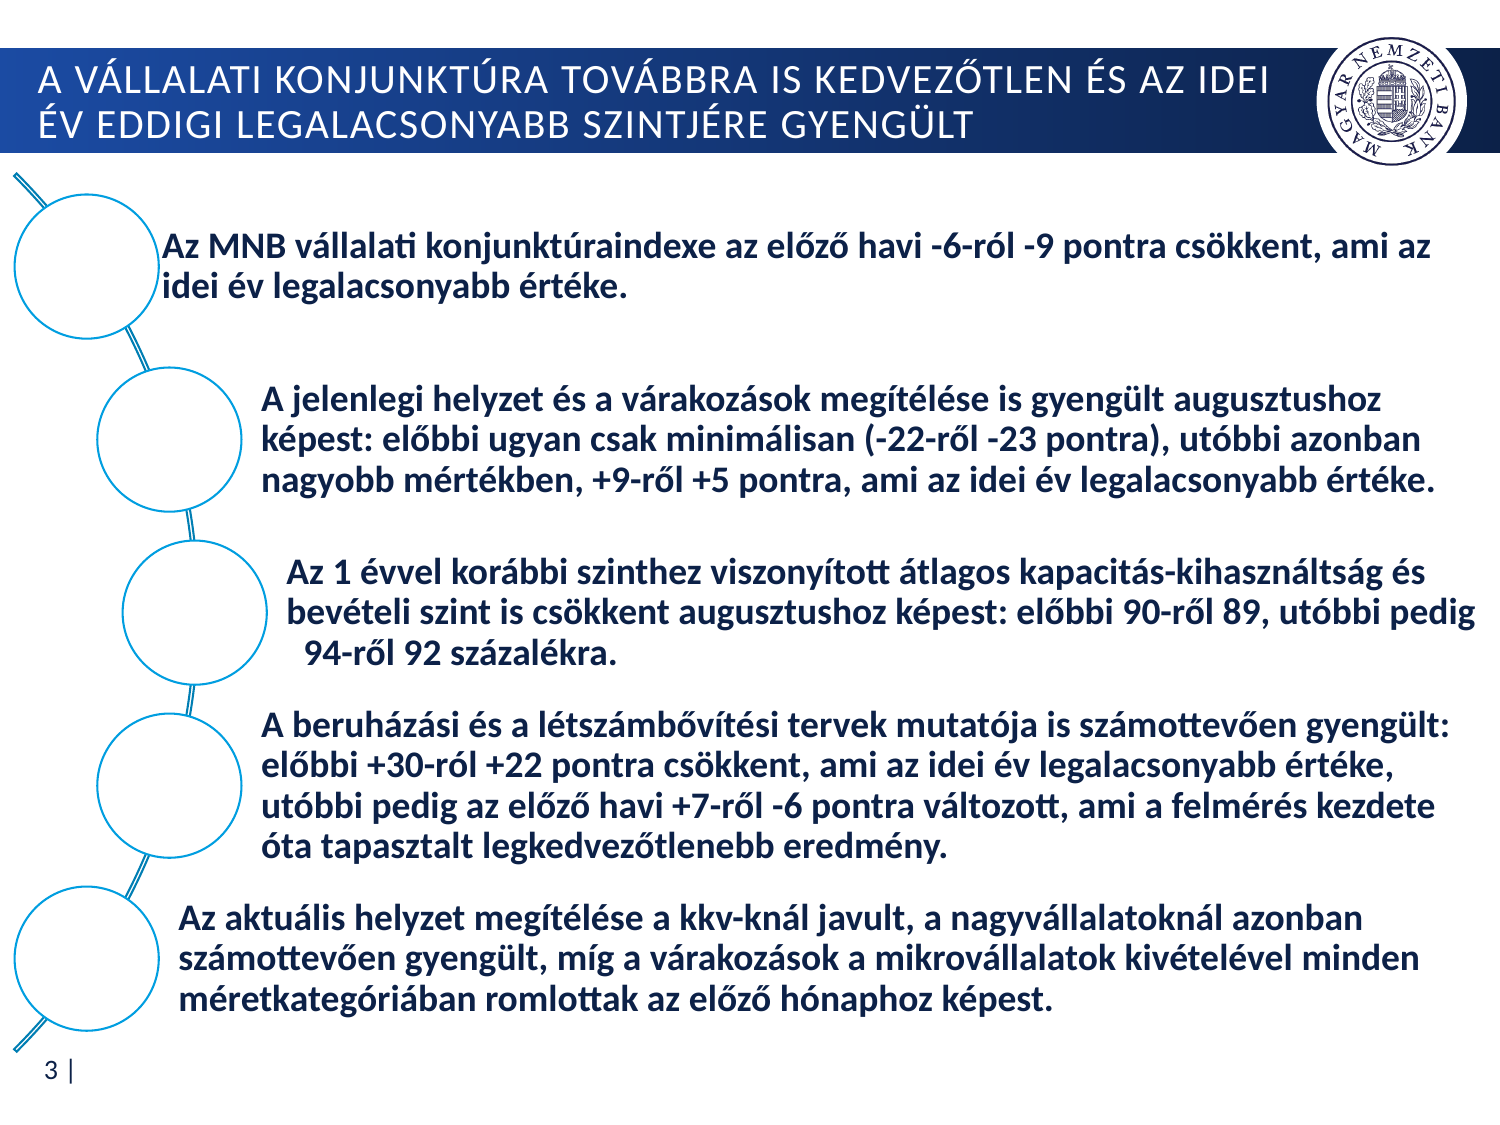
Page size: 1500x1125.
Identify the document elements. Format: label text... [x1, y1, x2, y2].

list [0, 151, 1500, 1075]
title A vállalati konjunktúra továbbra is kedvezőtlen és az idei év eddigi legalacsonyabb szintjére gyengült [22, 52, 1327, 151]
picture [1327, 36, 1457, 151]
